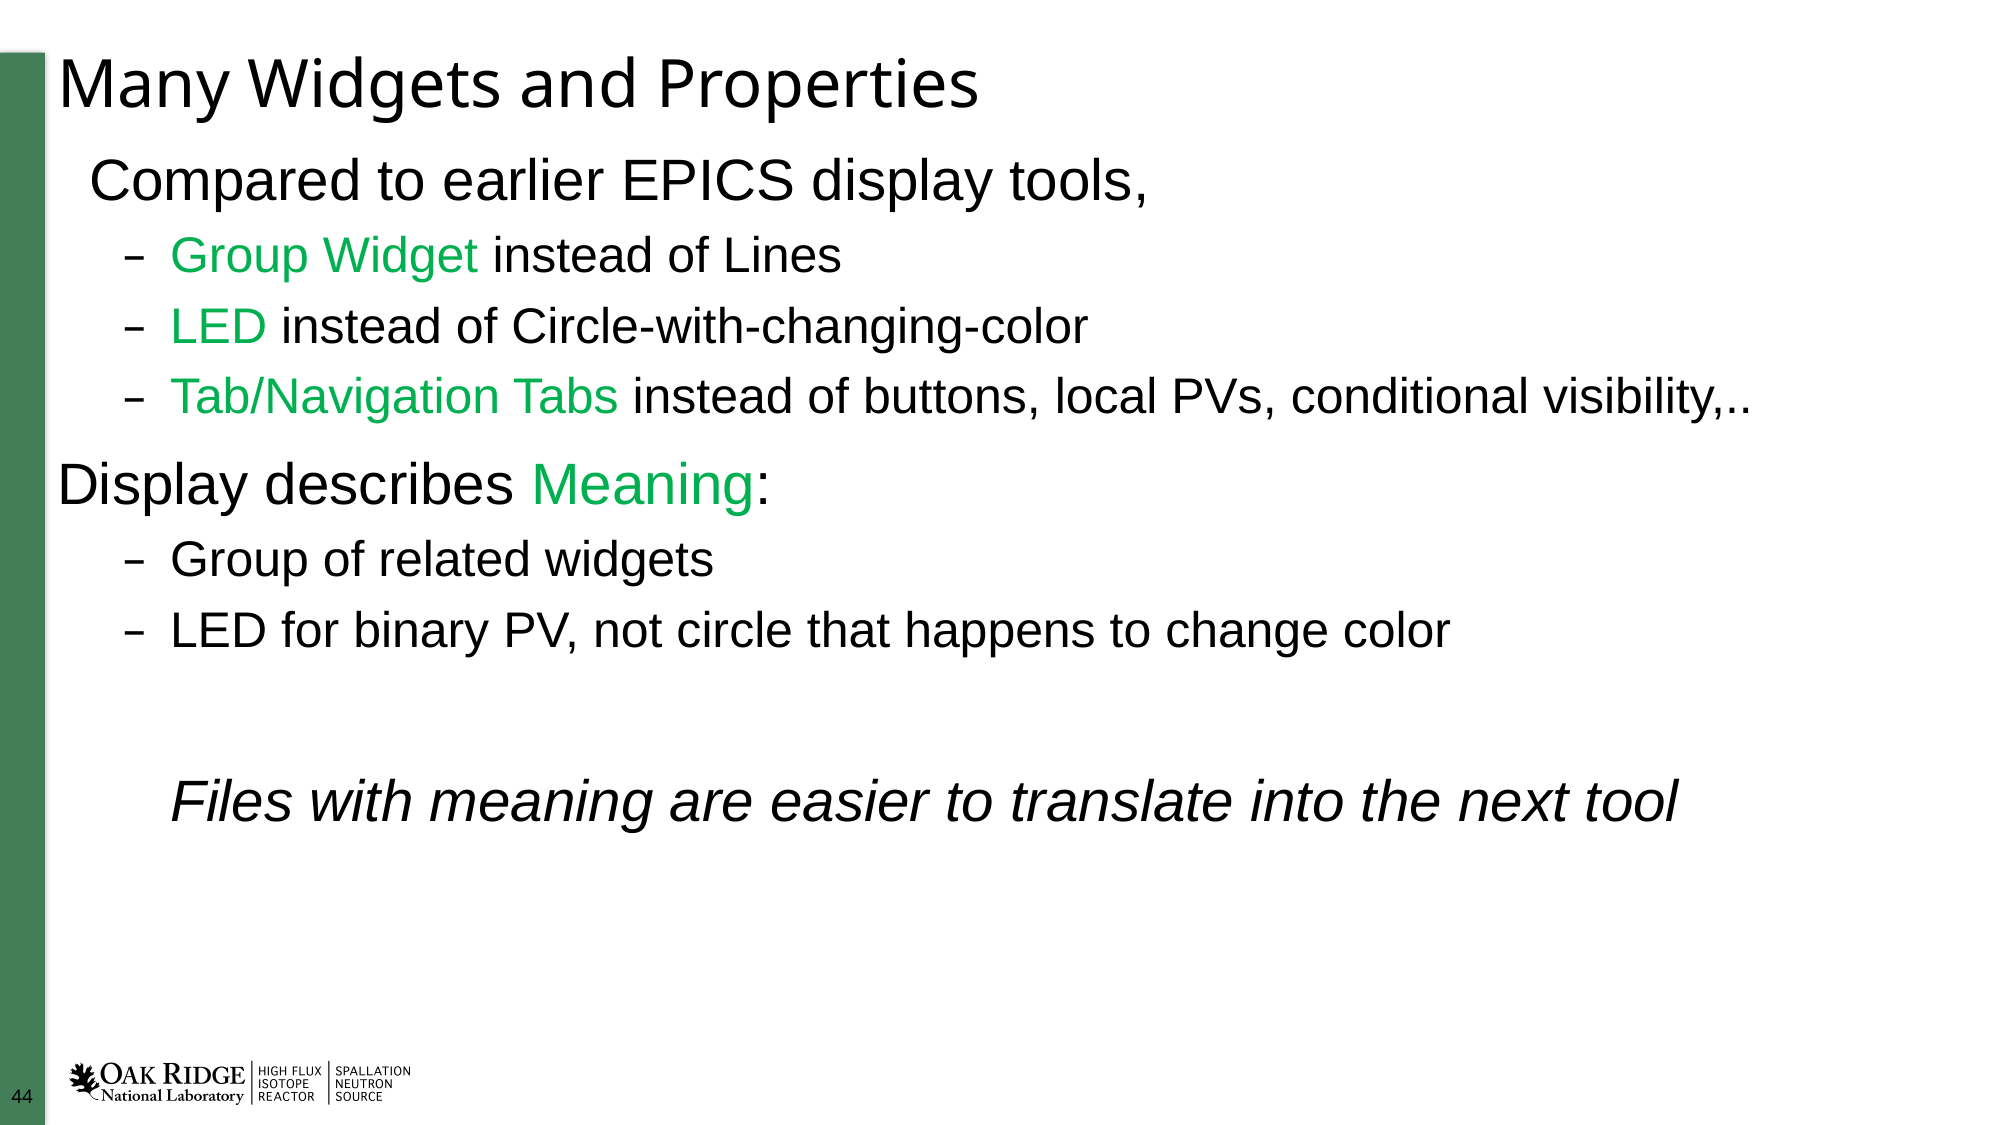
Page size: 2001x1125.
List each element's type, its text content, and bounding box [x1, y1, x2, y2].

title Many Widgets and Properties [41, 41, 1932, 131]
picture [66, 1058, 413, 1108]
list Compared to earlier EPICS display tools, Group Widget instead of Lines LED instead of Circle-with-changing-color Tab/Navigation Tabs instead of buttons, local PVs, conditional visibility,.. Display describes Meaning: Group of related widgets LED for binary PV, not circle that happens to change color Files with meaning are easier to translate into the next tool [41, 141, 1933, 831]
